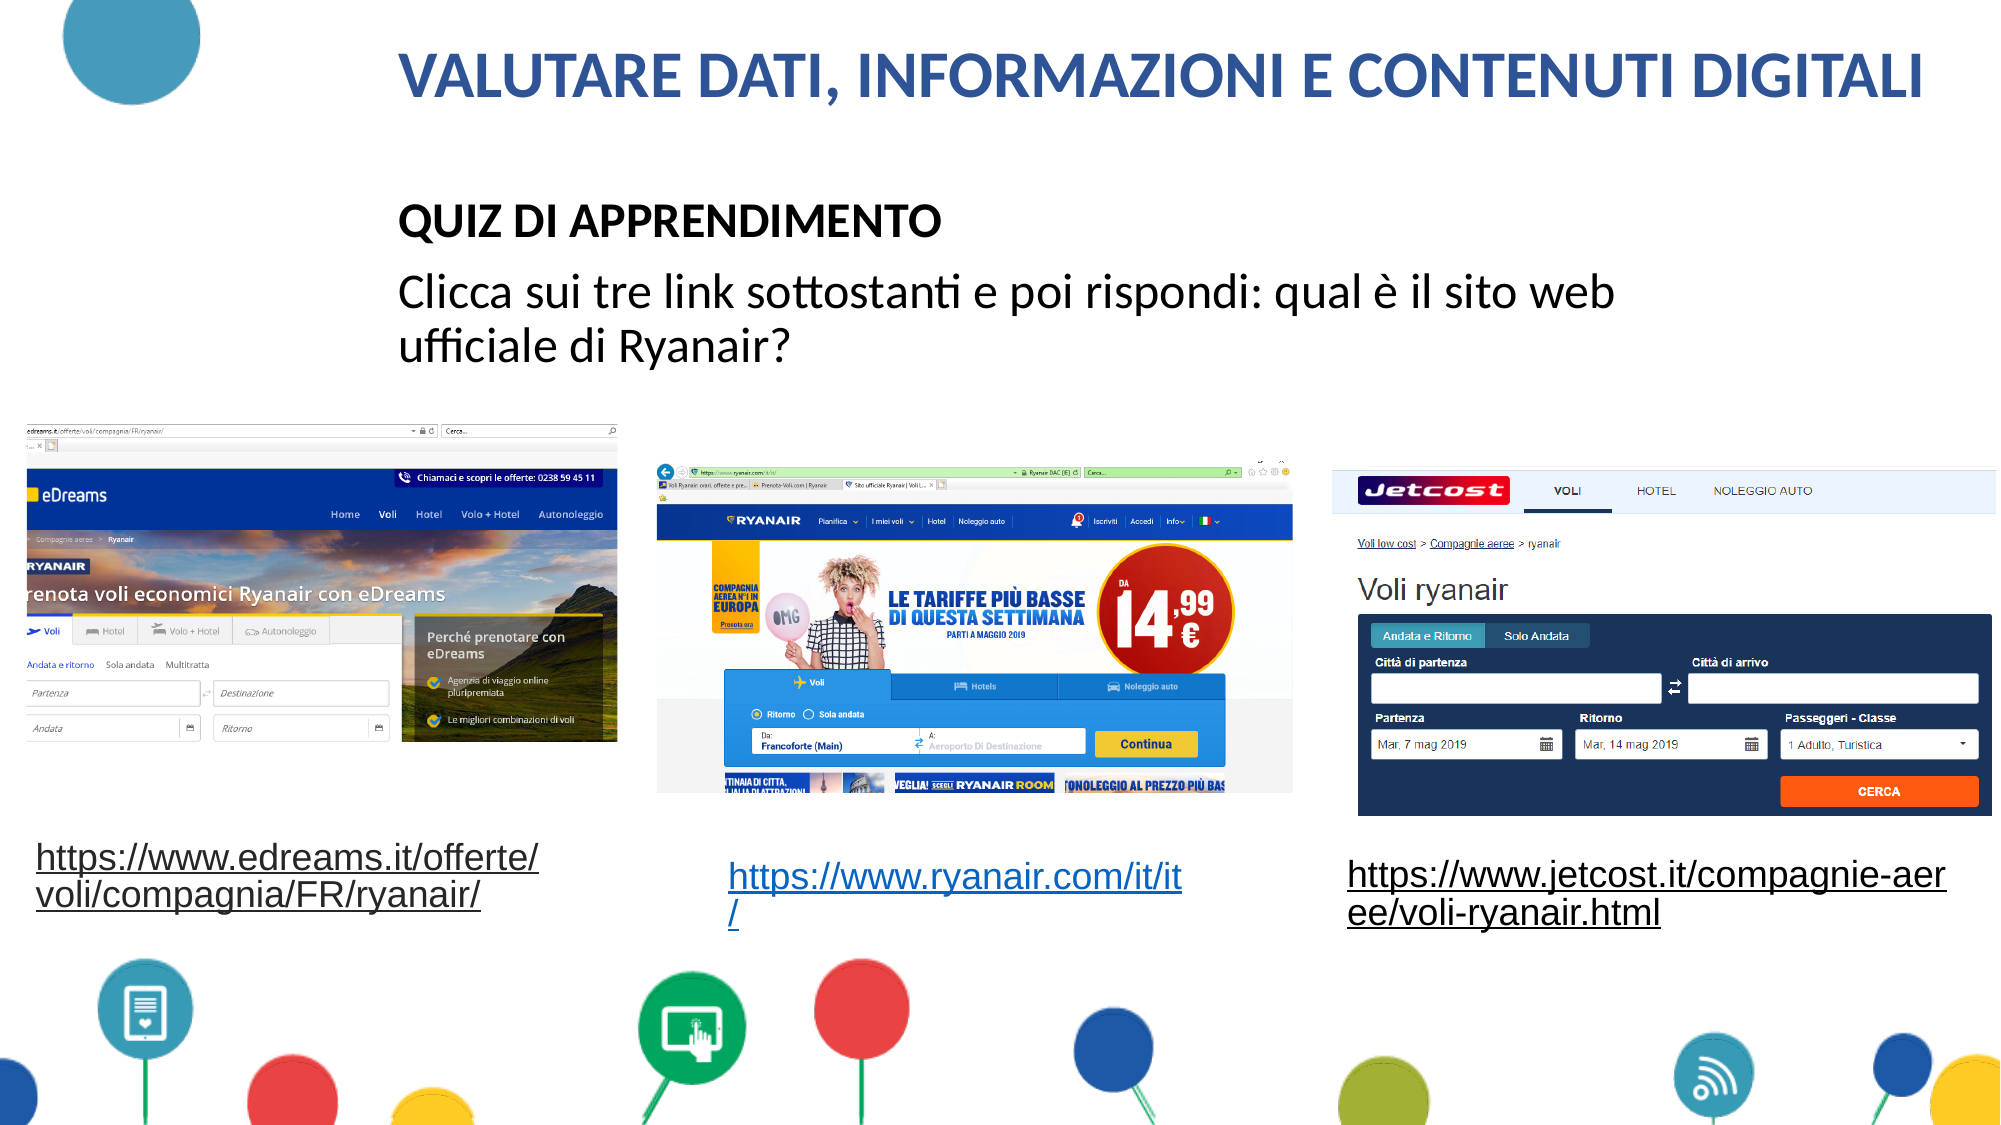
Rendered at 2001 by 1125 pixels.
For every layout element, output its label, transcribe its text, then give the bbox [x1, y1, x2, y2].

text_box https://www.ryanair.com/it/it/ [713, 844, 1208, 950]
title Valutare dati, informazioni e contenuti digitali [383, 19, 2000, 120]
picture [0, 0, 2001, 1125]
text_box https://www.jetcost.it/compagnie-aeree/voli-ryanair.html [1331, 842, 1980, 948]
text_box https://www.edreams.it/offerte/voli/compagnia/FR/ryanair/ [20, 825, 567, 931]
text_box QUIZ DI APPRENDIMENTO Clicca sui tre link sottostanti e poi rispondi: qual è il sito web ufficiale di Ryanair? [383, 186, 1705, 382]
